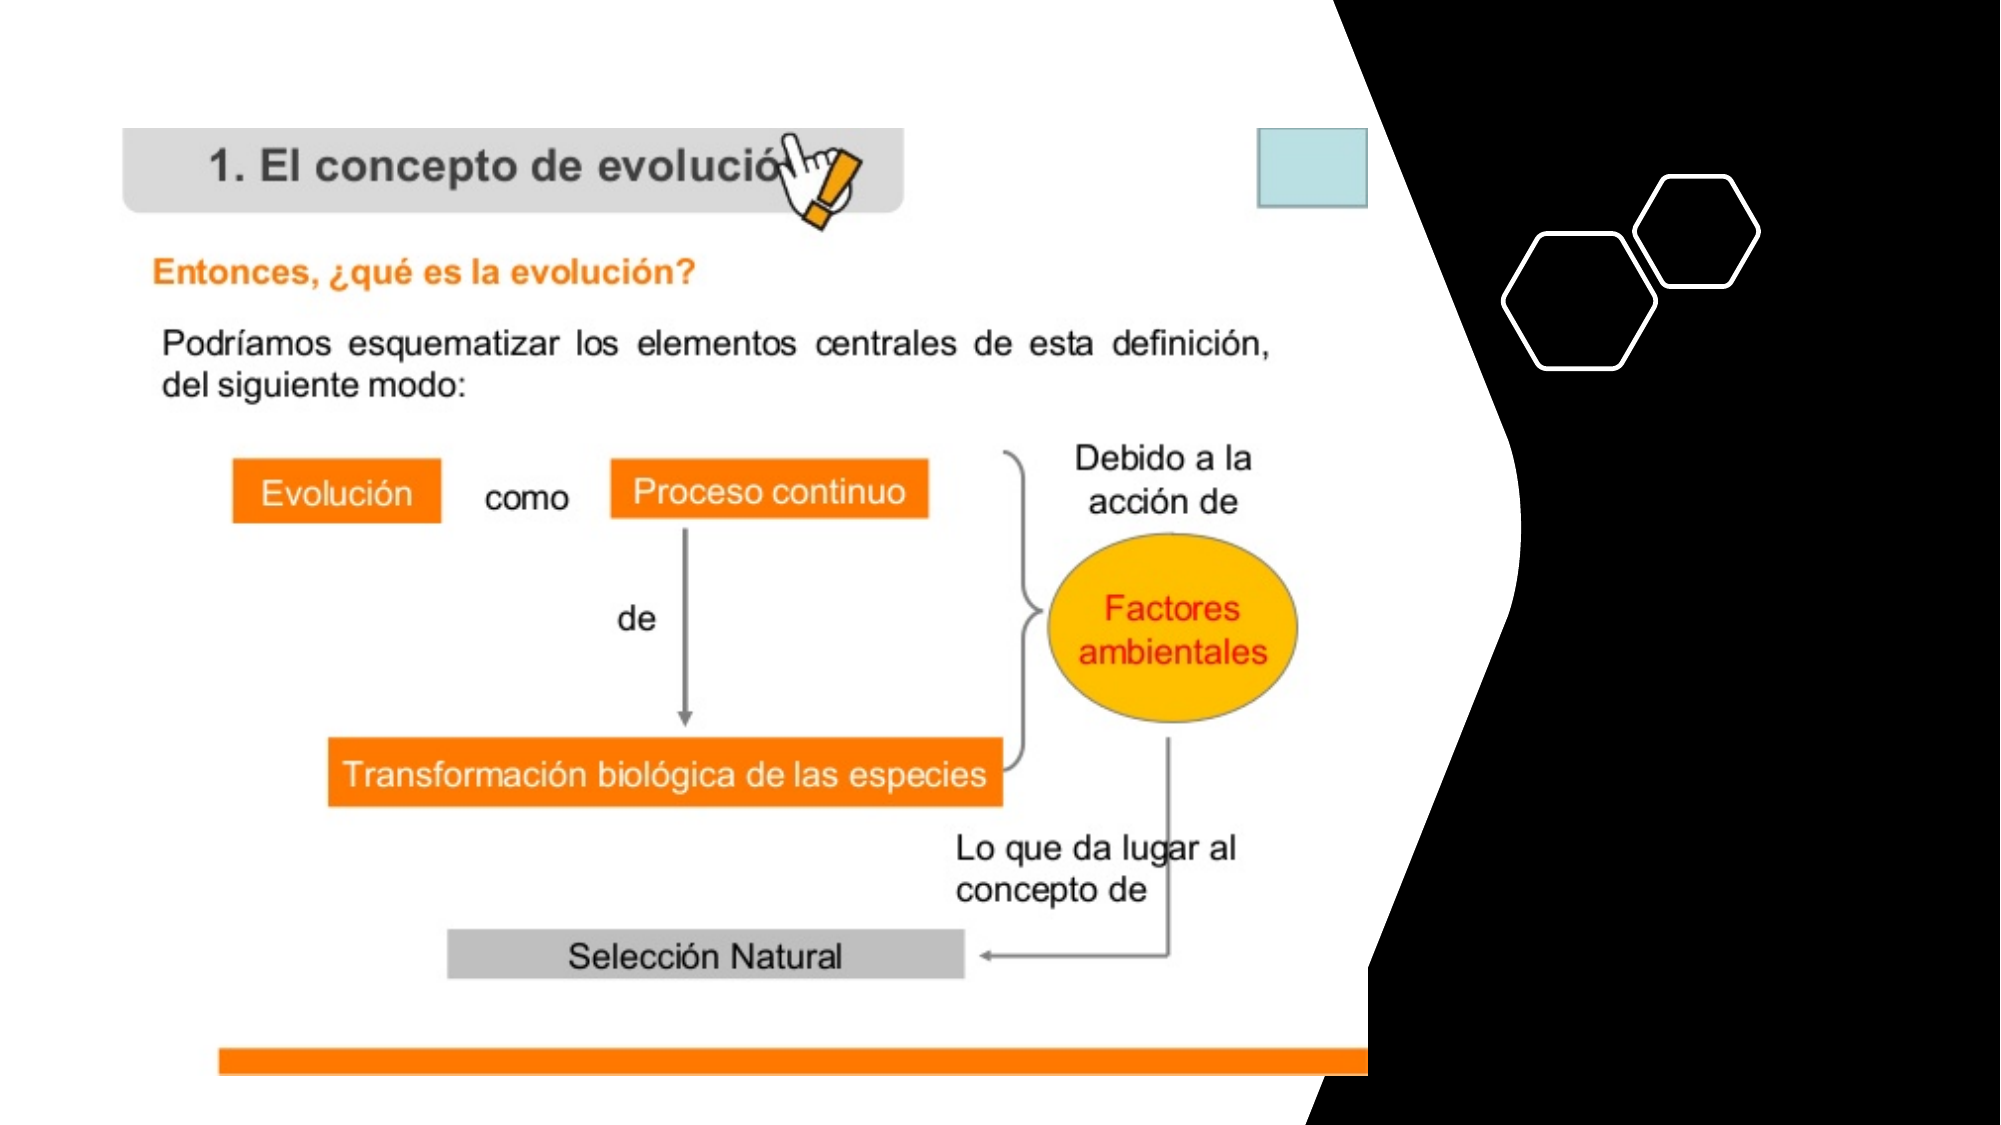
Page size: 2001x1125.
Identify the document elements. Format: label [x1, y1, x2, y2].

text_box [1307, 0, 2000, 1125]
text_box [0, 0, 1523, 1125]
text_box [1502, 176, 1759, 369]
picture [105, 128, 1368, 1076]
